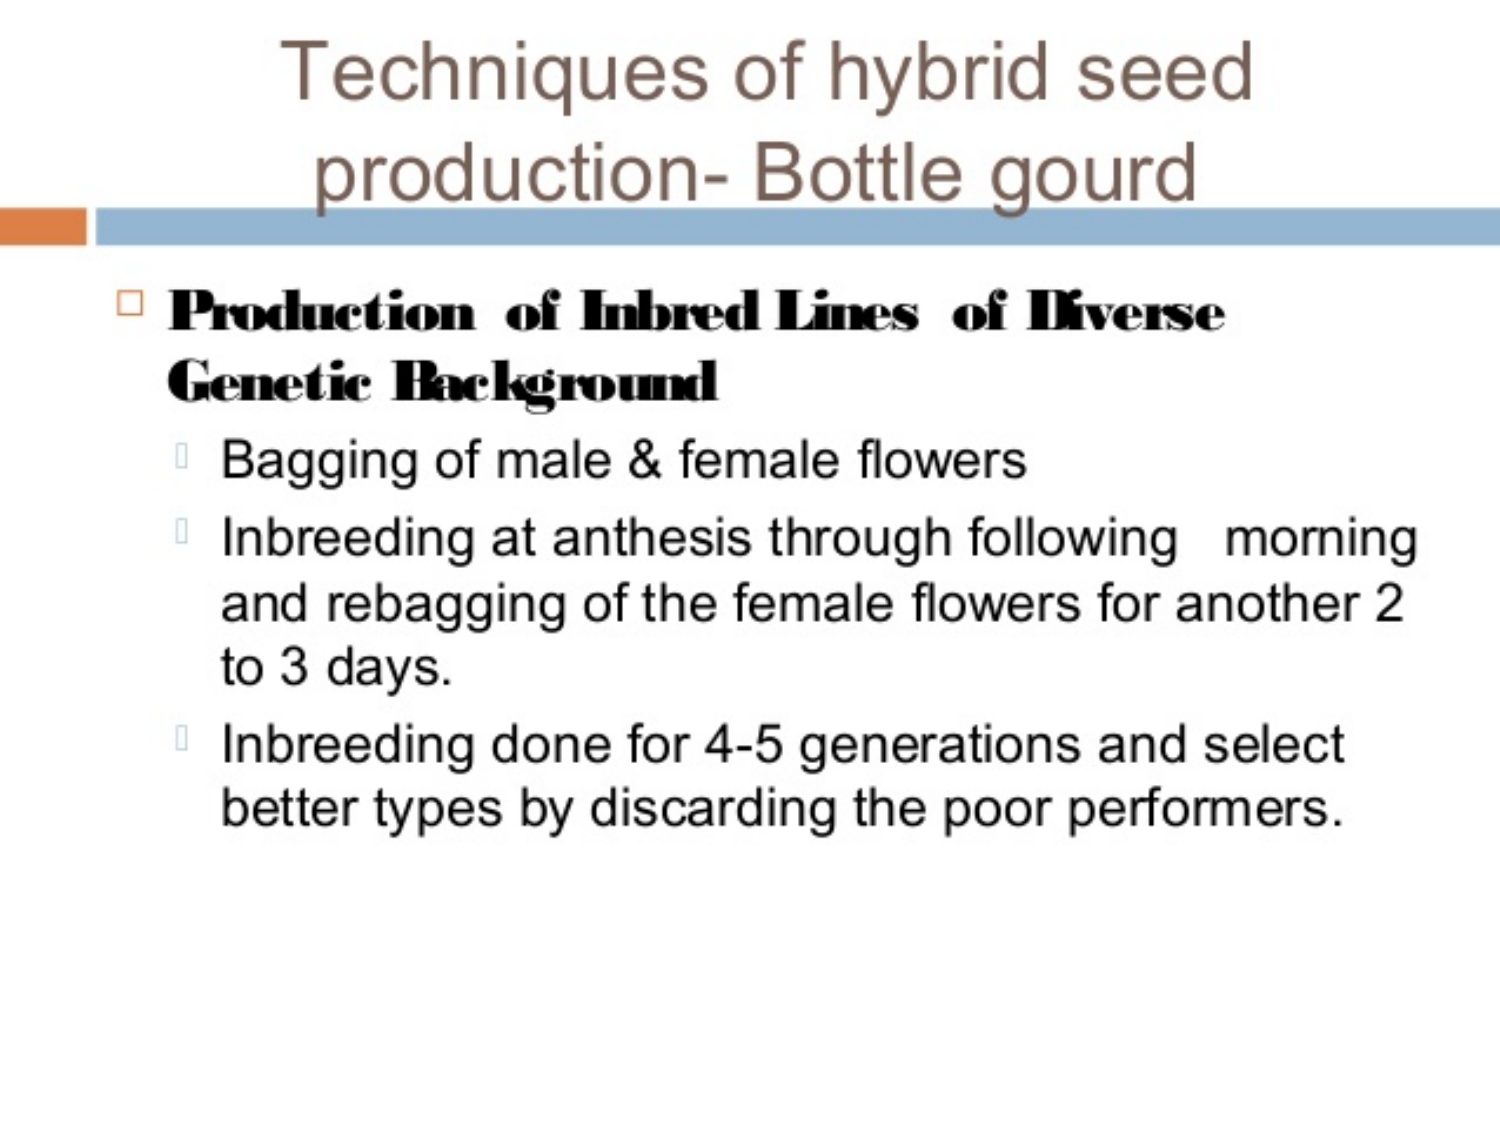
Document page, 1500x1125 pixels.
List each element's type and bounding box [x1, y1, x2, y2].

list [0, 0, 1500, 1125]
